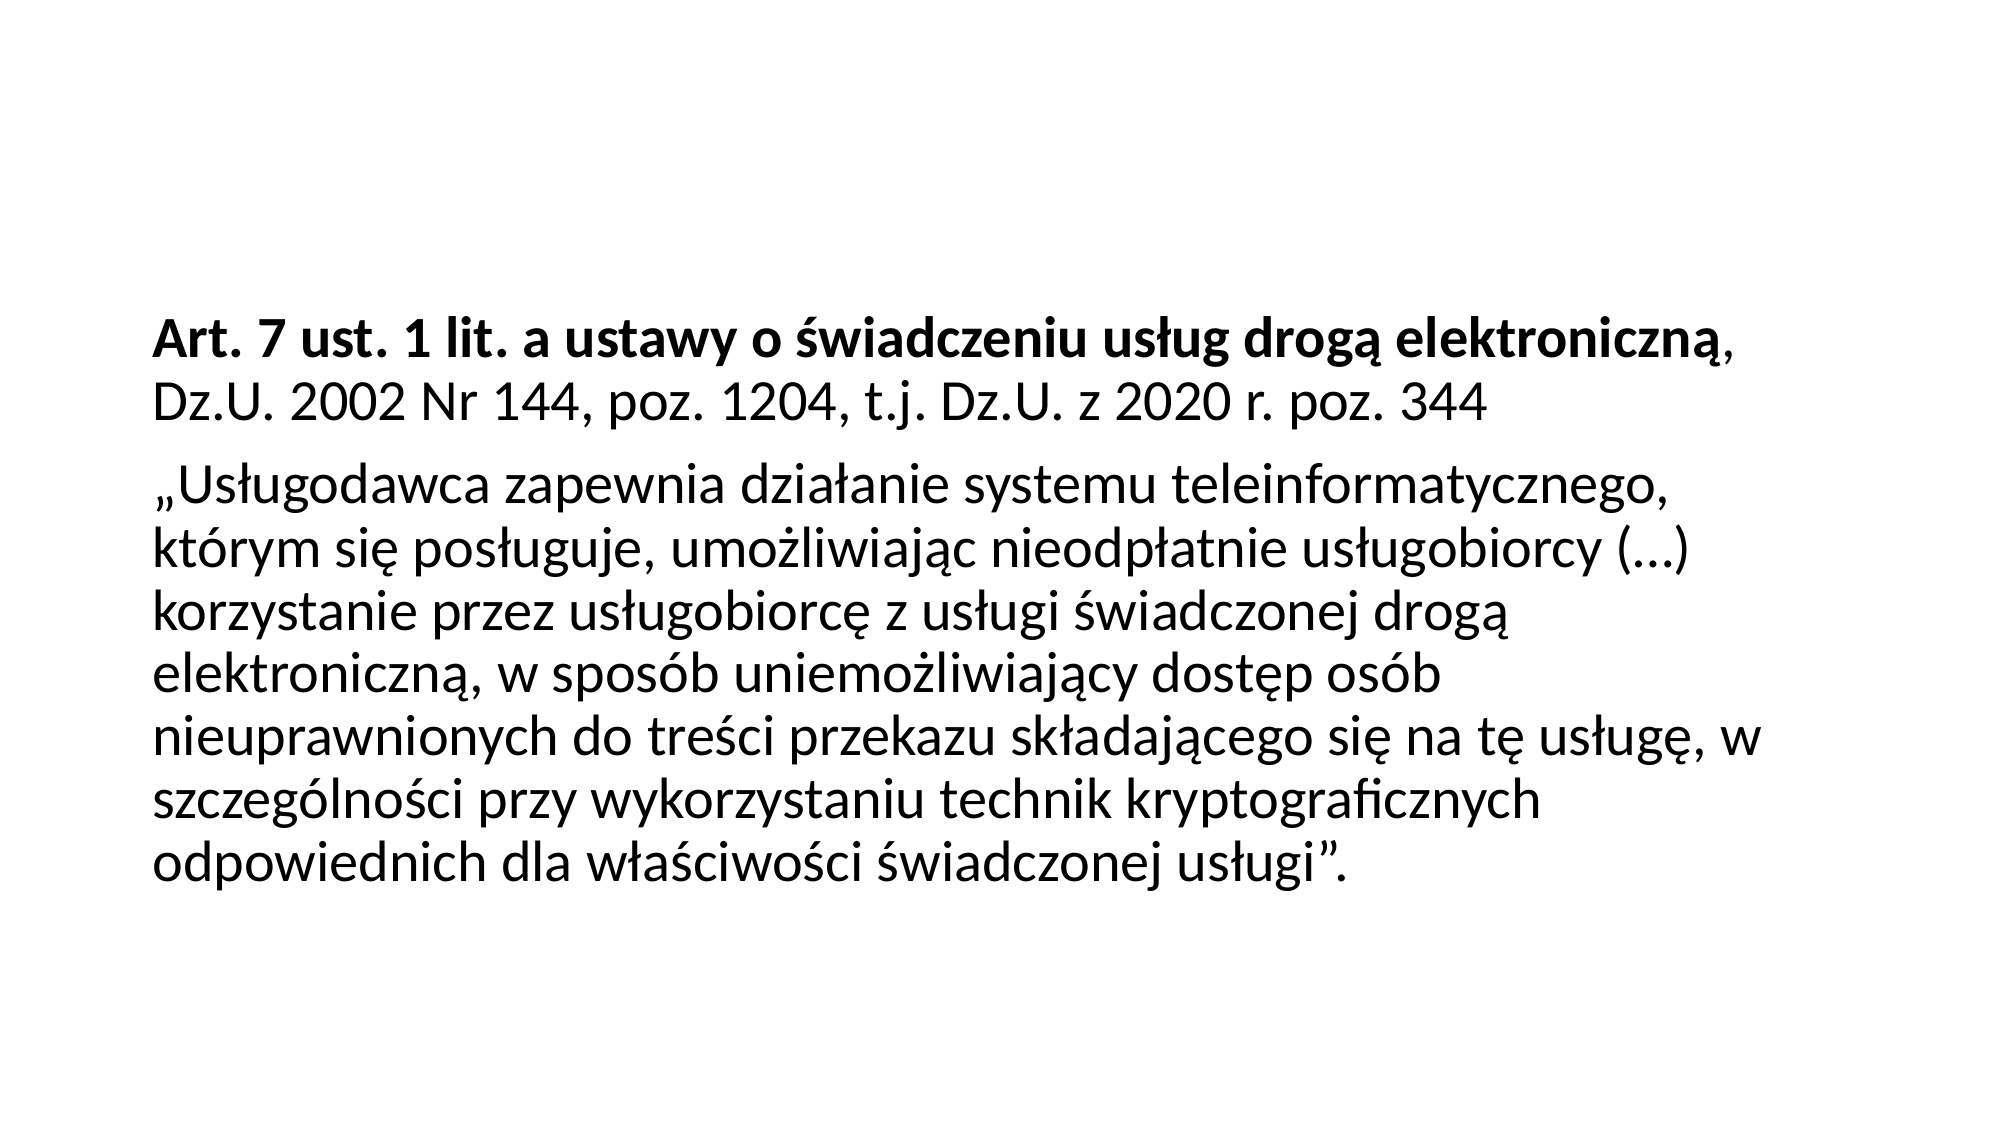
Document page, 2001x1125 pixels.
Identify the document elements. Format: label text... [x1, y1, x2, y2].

list Art. 7 ust. 1 lit. a ustawy o świadczeniu usług drogą elektroniczną, Dz.U. 2002 Nr 144, poz. 1204, t.j. Dz.U. z 2020 r. poz. 344 „Usługodawca zapewnia działanie systemu teleinformatycznego, którym się posługuje, umożliwiając nieodpłatnie usługobiorcy (…) korzystanie przez usługobiorcę z usługi świadczonej drogą elektroniczną, w sposób uniemożliwiający dostęp osób nieuprawnionych do treści przekazu składającego się na tę usługę, w szczególności przy wykorzystaniu technik kryptograficznych odpowiednich dla właściwości świadczonej usługi”. [137, 299, 1863, 1014]
